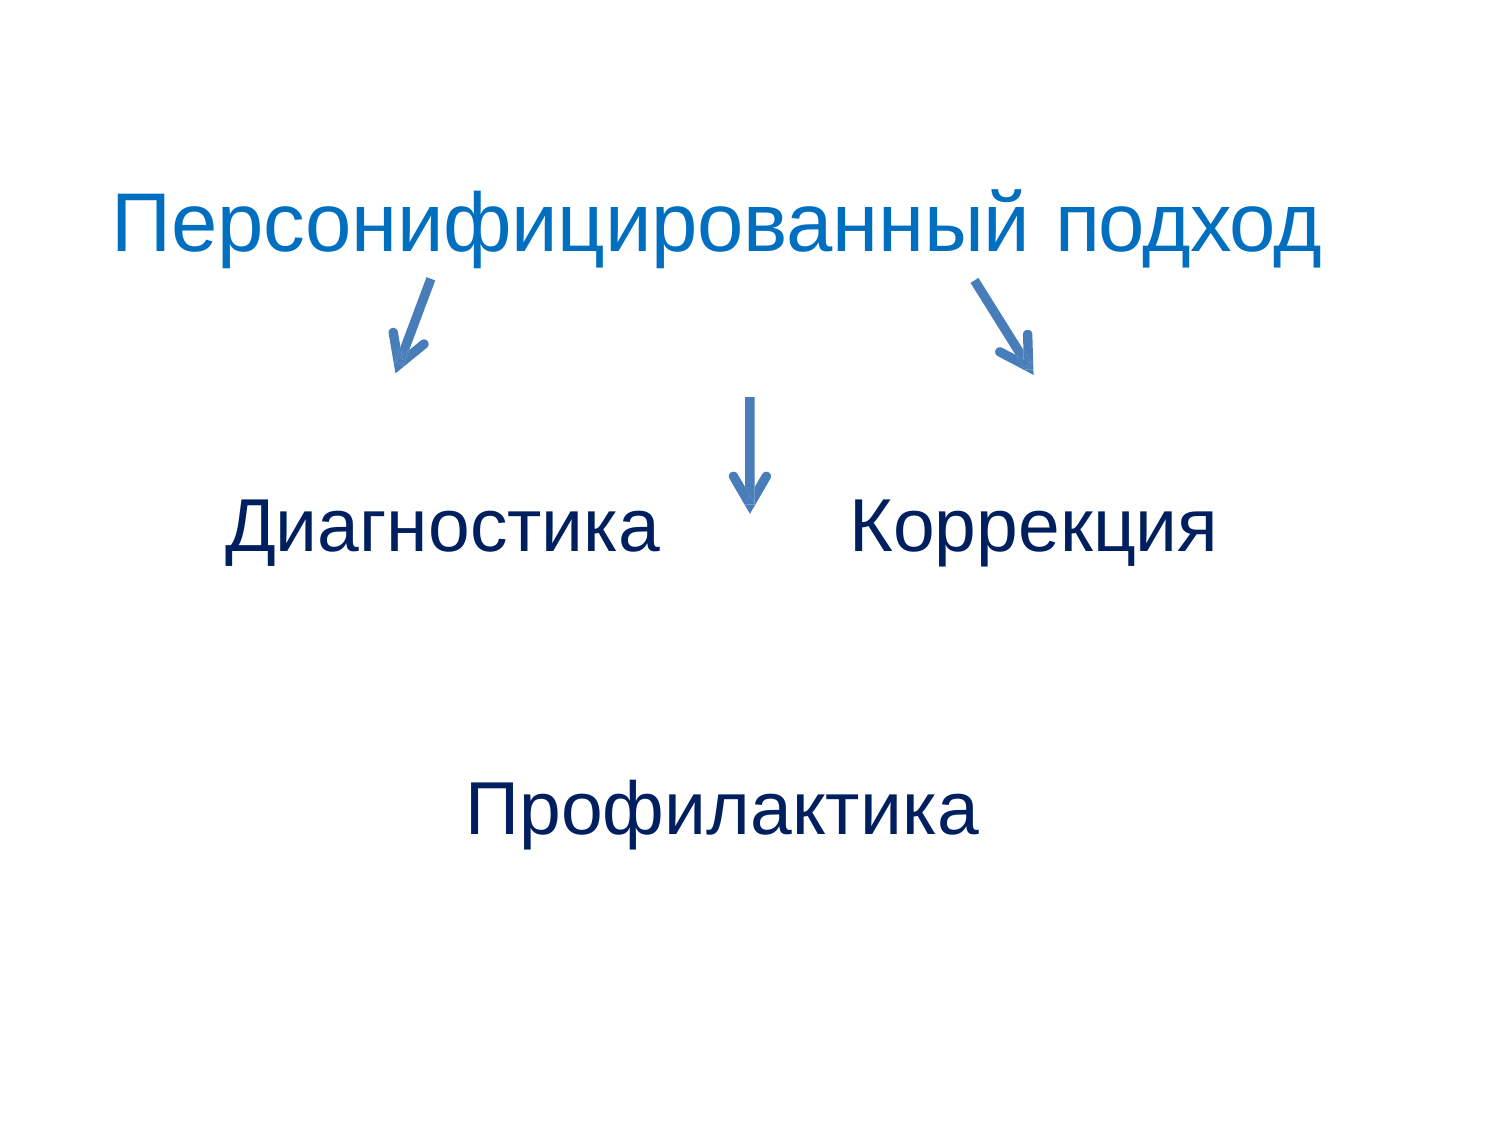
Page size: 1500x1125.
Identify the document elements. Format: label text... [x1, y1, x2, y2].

title Персонифицированный подход [109, 166, 1334, 357]
text_box Профилактика [463, 757, 981, 850]
text_box [970, 277, 1034, 375]
text_box [728, 397, 771, 514]
text_box [388, 277, 436, 374]
text_box Коррекция [847, 474, 1222, 567]
text_box Диагностика [223, 474, 662, 567]
